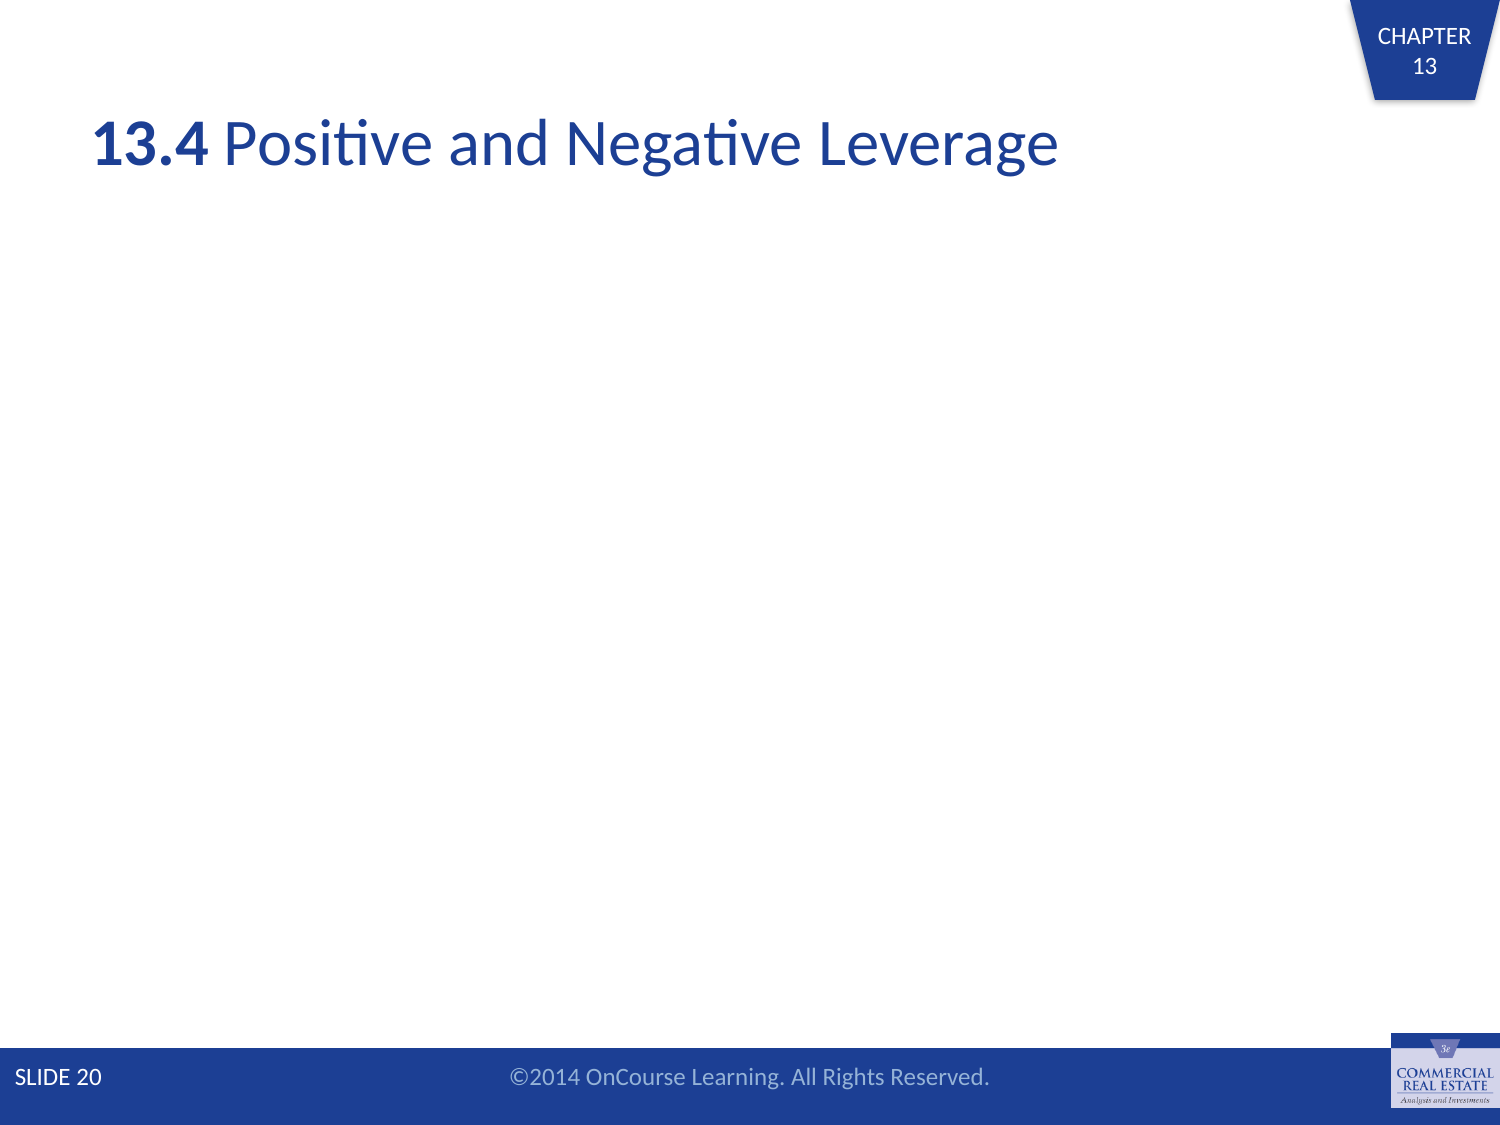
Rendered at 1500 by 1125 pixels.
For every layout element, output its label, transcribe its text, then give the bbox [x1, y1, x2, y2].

picture [1391, 1033, 1500, 1108]
title 13.4 Positive and Negative Leverage [75, 45, 1375, 233]
slide_number SLIDE 20 [0, 1052, 350, 1113]
